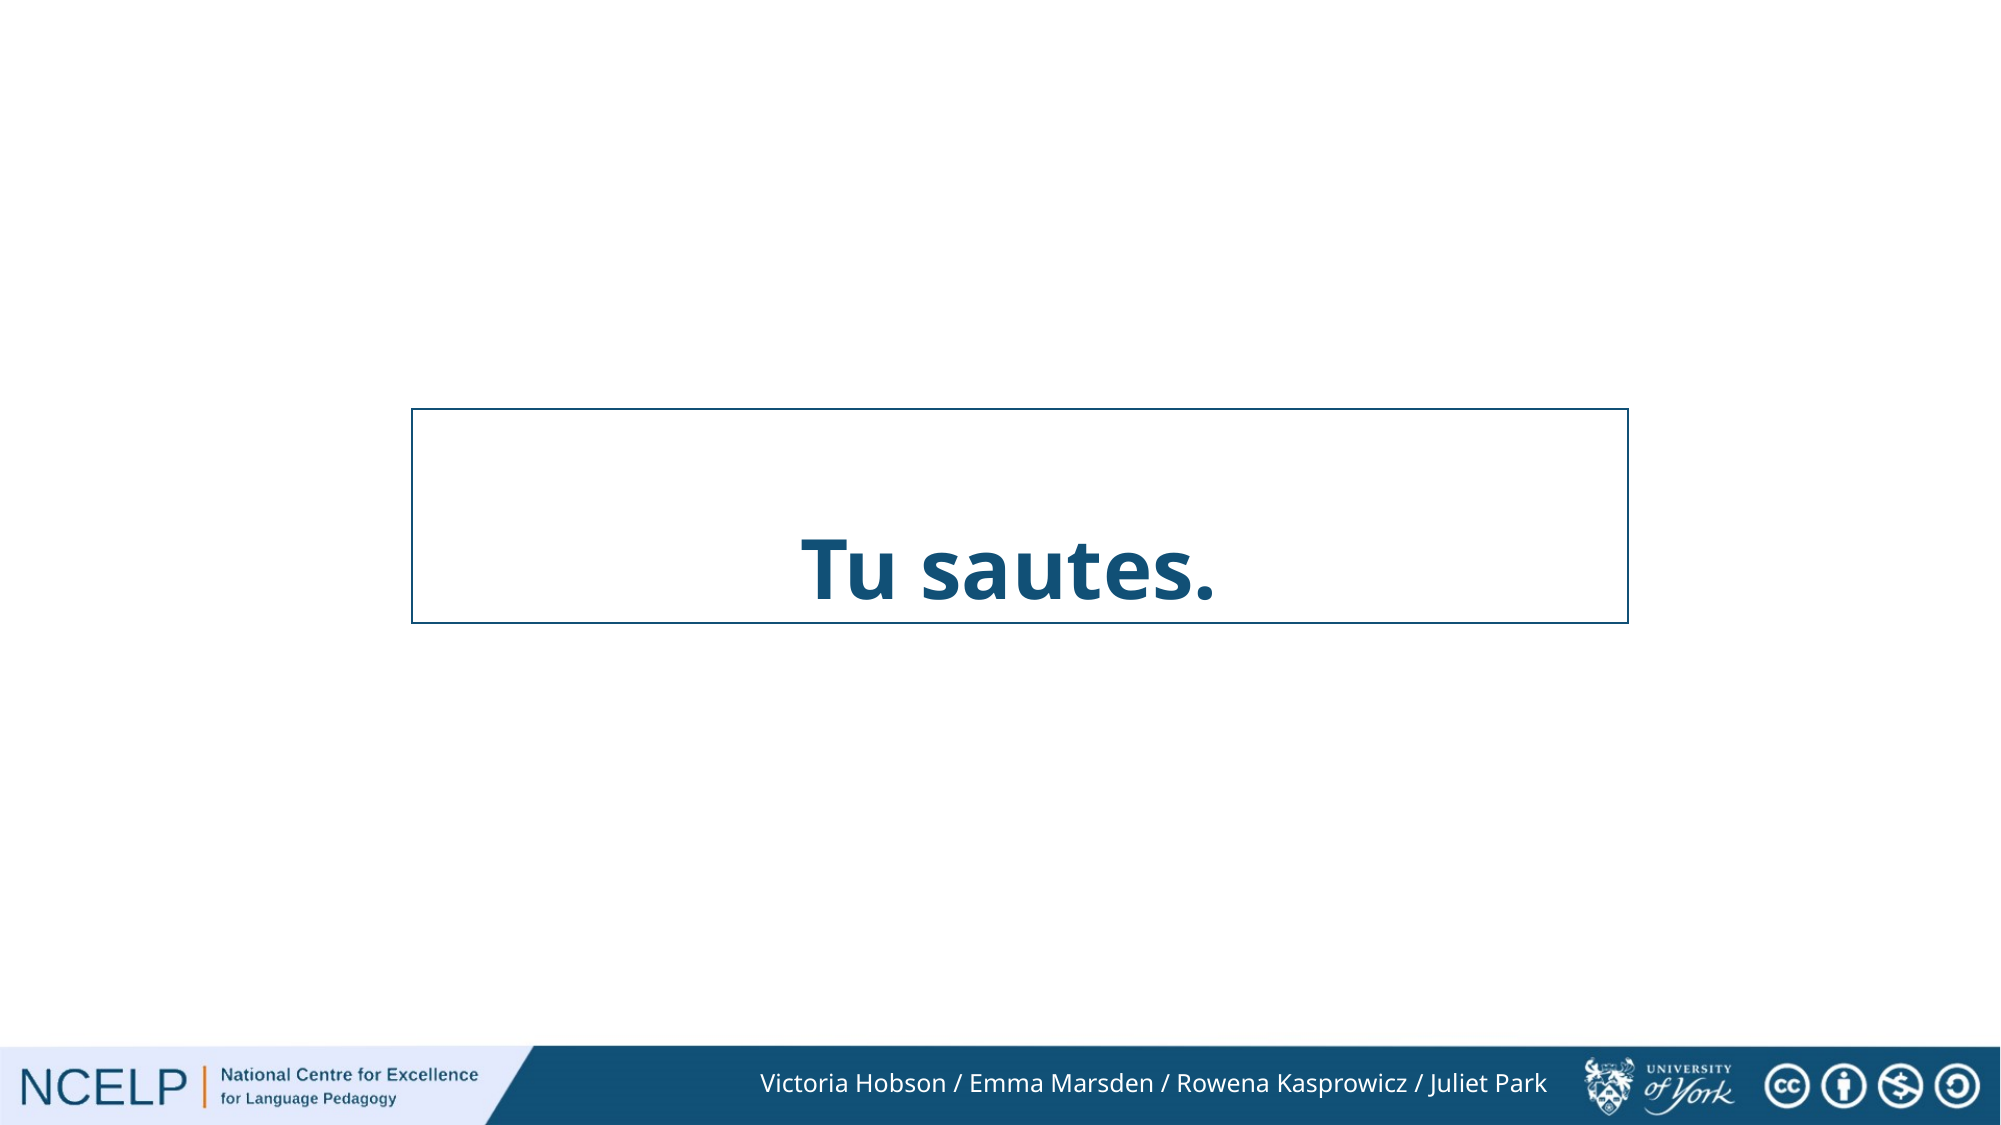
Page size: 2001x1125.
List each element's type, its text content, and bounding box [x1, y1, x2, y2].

text_box Victoria Hobson / Emma Marsden / Rowena Kasprowicz / Juliet Park [538, 1059, 1577, 1105]
picture [0, 0, 2001, 1125]
text_box Tu sautes. [411, 408, 1629, 624]
